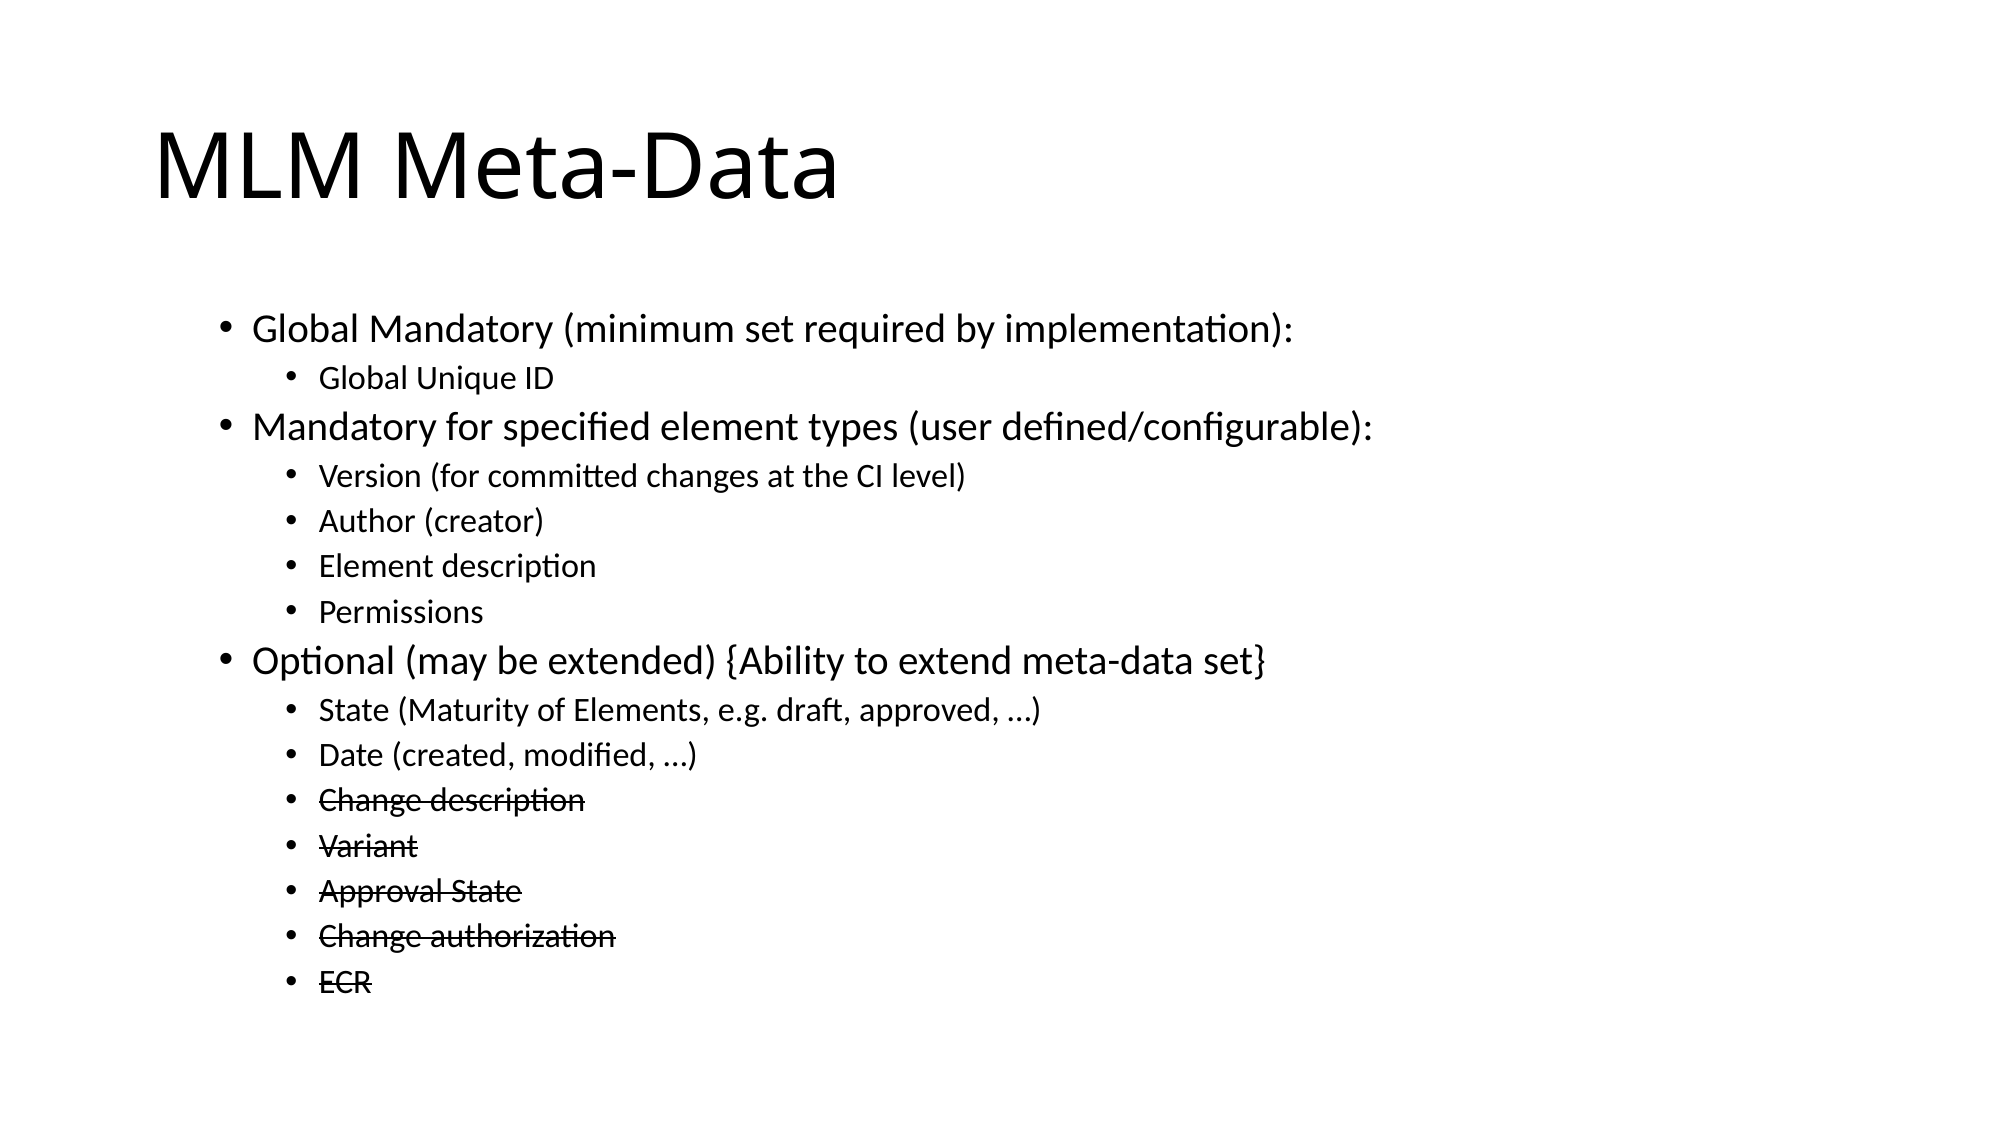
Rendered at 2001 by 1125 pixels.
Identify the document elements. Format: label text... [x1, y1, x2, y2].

list Global Mandatory (minimum set required by implementation): Global Unique ID Mandatory for specified element types (user defined/configurable): Version (for committed changes at the CI level) Author (creator) Element description Permissions Optional (may be extended) {Ability to extend meta-data set} State (Maturity of Elements, e.g. draft, approved, …) Date (created, modified, …) Change description Variant Approval State Change authorization ECR [137, 299, 1863, 1014]
title MLM Meta-Data [137, 59, 1863, 278]
